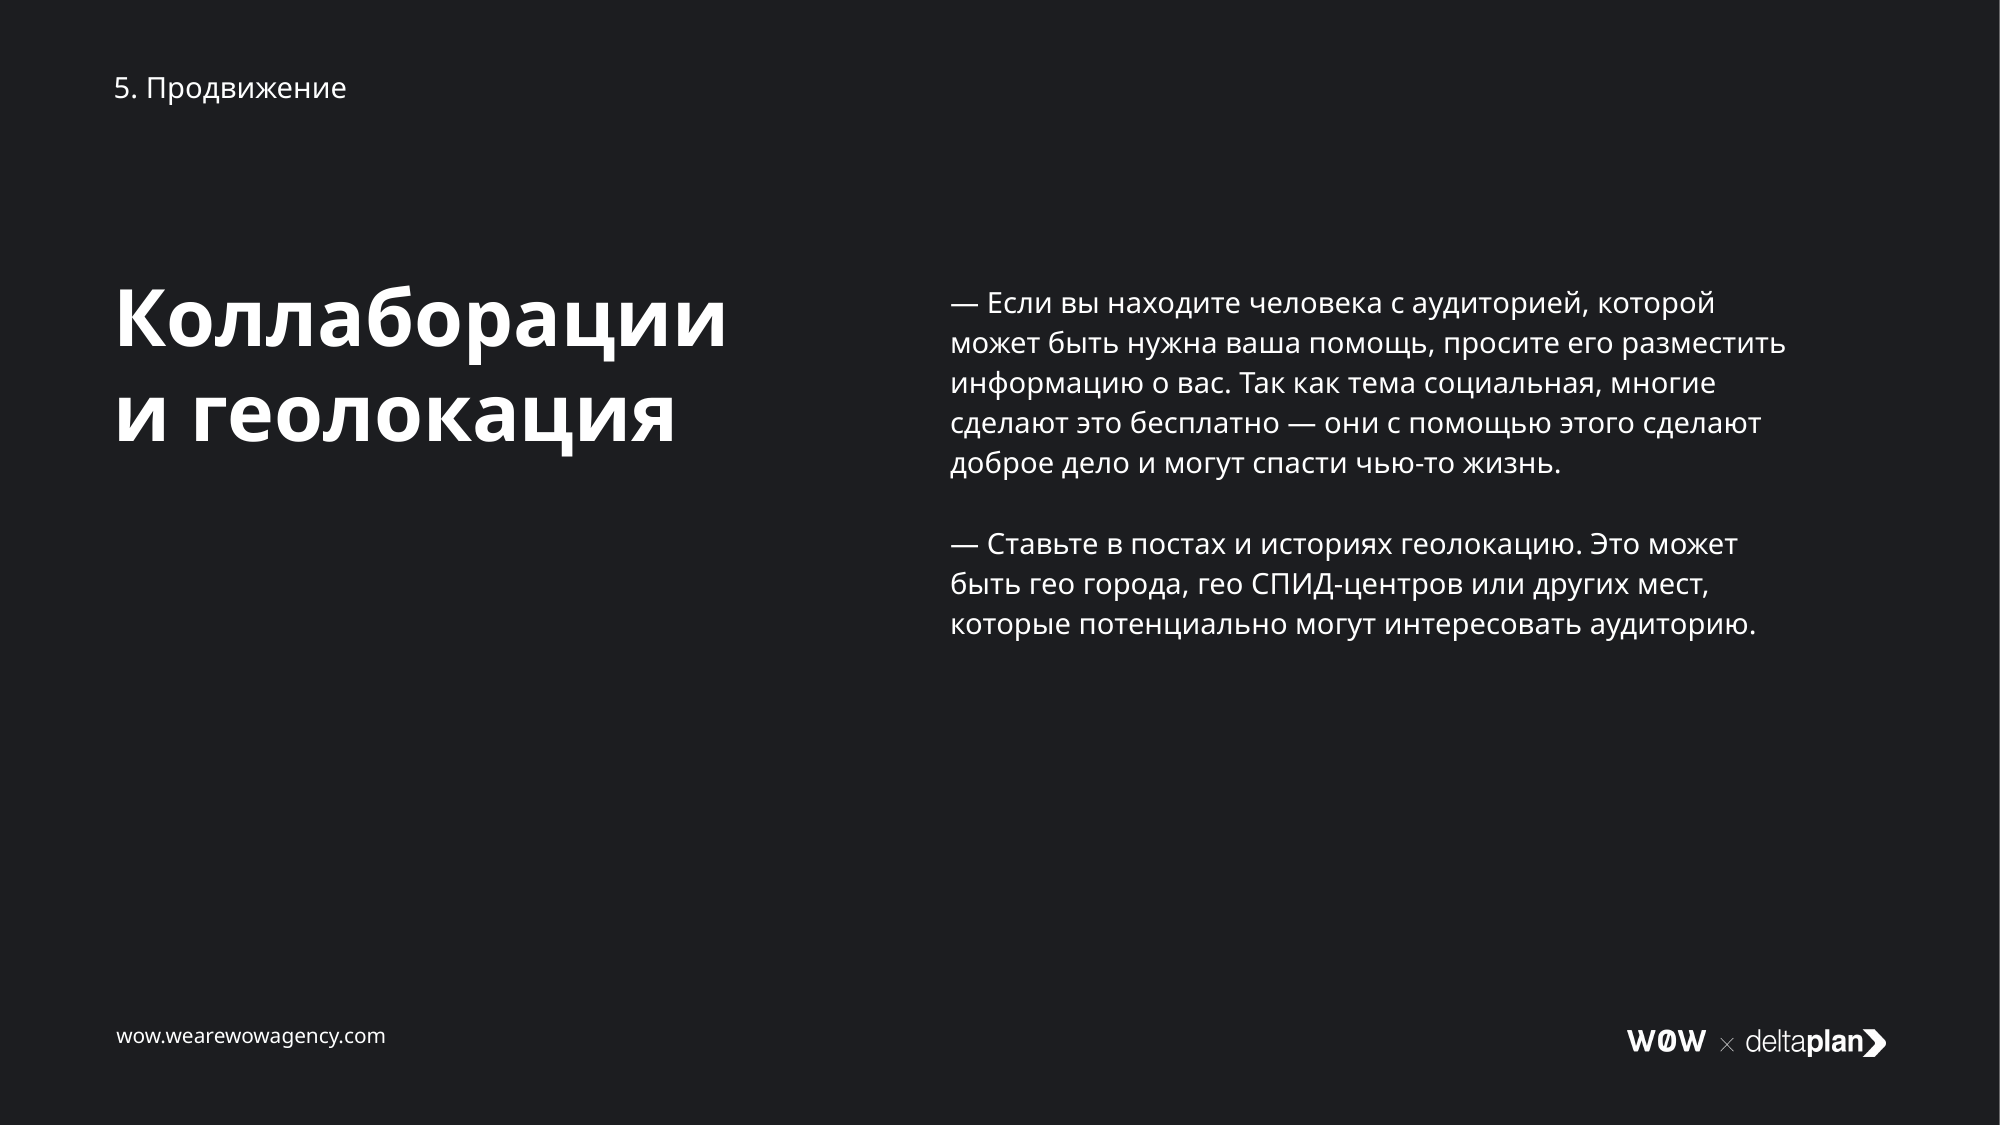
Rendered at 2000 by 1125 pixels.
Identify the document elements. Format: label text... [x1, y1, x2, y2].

text_box Коллаборации и геолокация [98, 252, 907, 561]
picture [1627, 1029, 1886, 1057]
text_box 5. Продвижение [113, 37, 1033, 132]
text_box — Если вы находите человека с аудиторией, которой может быть нужна ваша помощь, просите его разместить информацию о вас. Так как тема социальная, многие сделают это бесплатно — они с помощью этого сделают доброе дело и могут спасти чью-то жизнь. — Ставьте в постах и историях геолокацию. Это может быть гео города, гео СПИД-центров или других мест, которые потенциально могут интересовать аудиторию. [935, 263, 1826, 756]
text_box wow.wearewowagency.com [101, 1007, 594, 1070]
